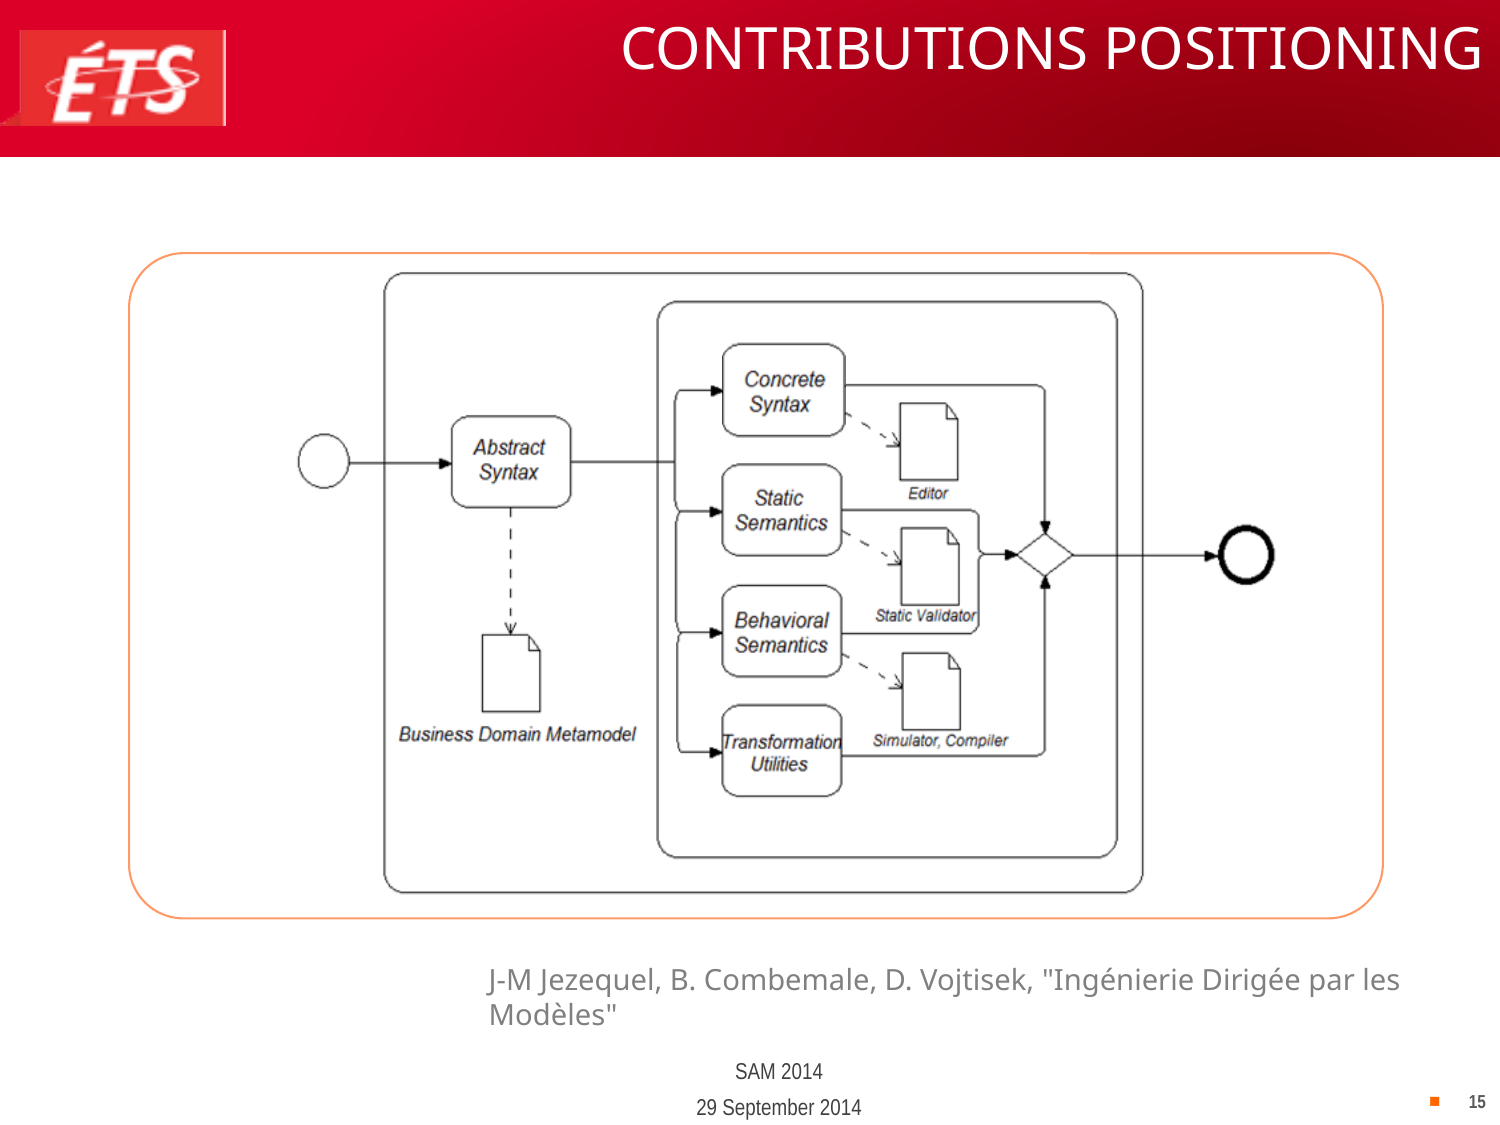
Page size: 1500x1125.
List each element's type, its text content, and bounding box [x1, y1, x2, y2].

picture [280, 257, 1282, 913]
title contributions positioning [277, 0, 1500, 93]
list SAM 2014 29 September 2014 [425, 1056, 981, 1124]
text_box J-M Jezequel, B. Combemale, D. Vojtisek, "Ingénierie Dirigée par les Modèles" [475, 955, 1459, 1039]
picture [0, 0, 1500, 157]
